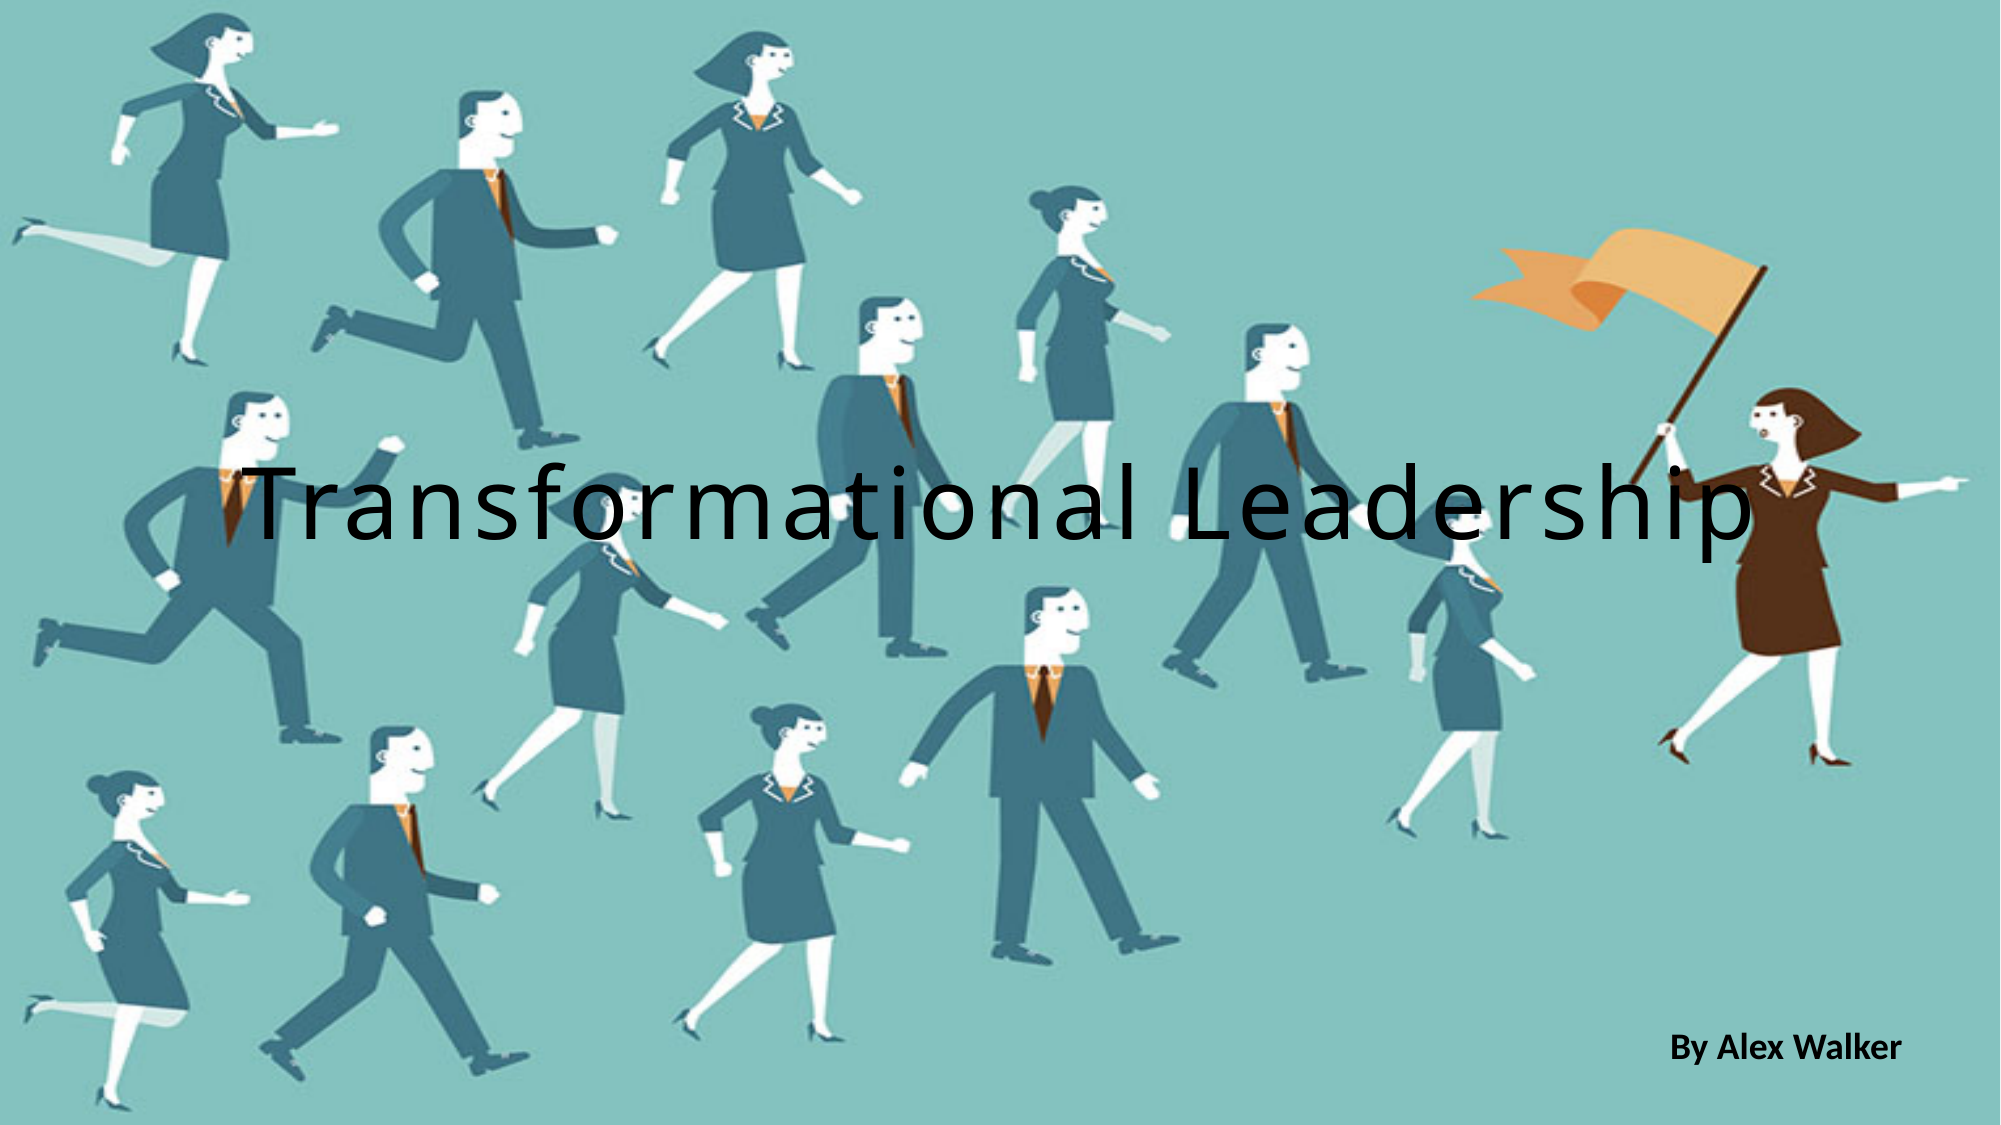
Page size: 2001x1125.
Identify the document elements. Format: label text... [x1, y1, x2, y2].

picture [0, 0, 2001, 1125]
text_box Transformational Leadership [226, 431, 1774, 567]
text_box By Alex Walker [1327, 1015, 1918, 1075]
